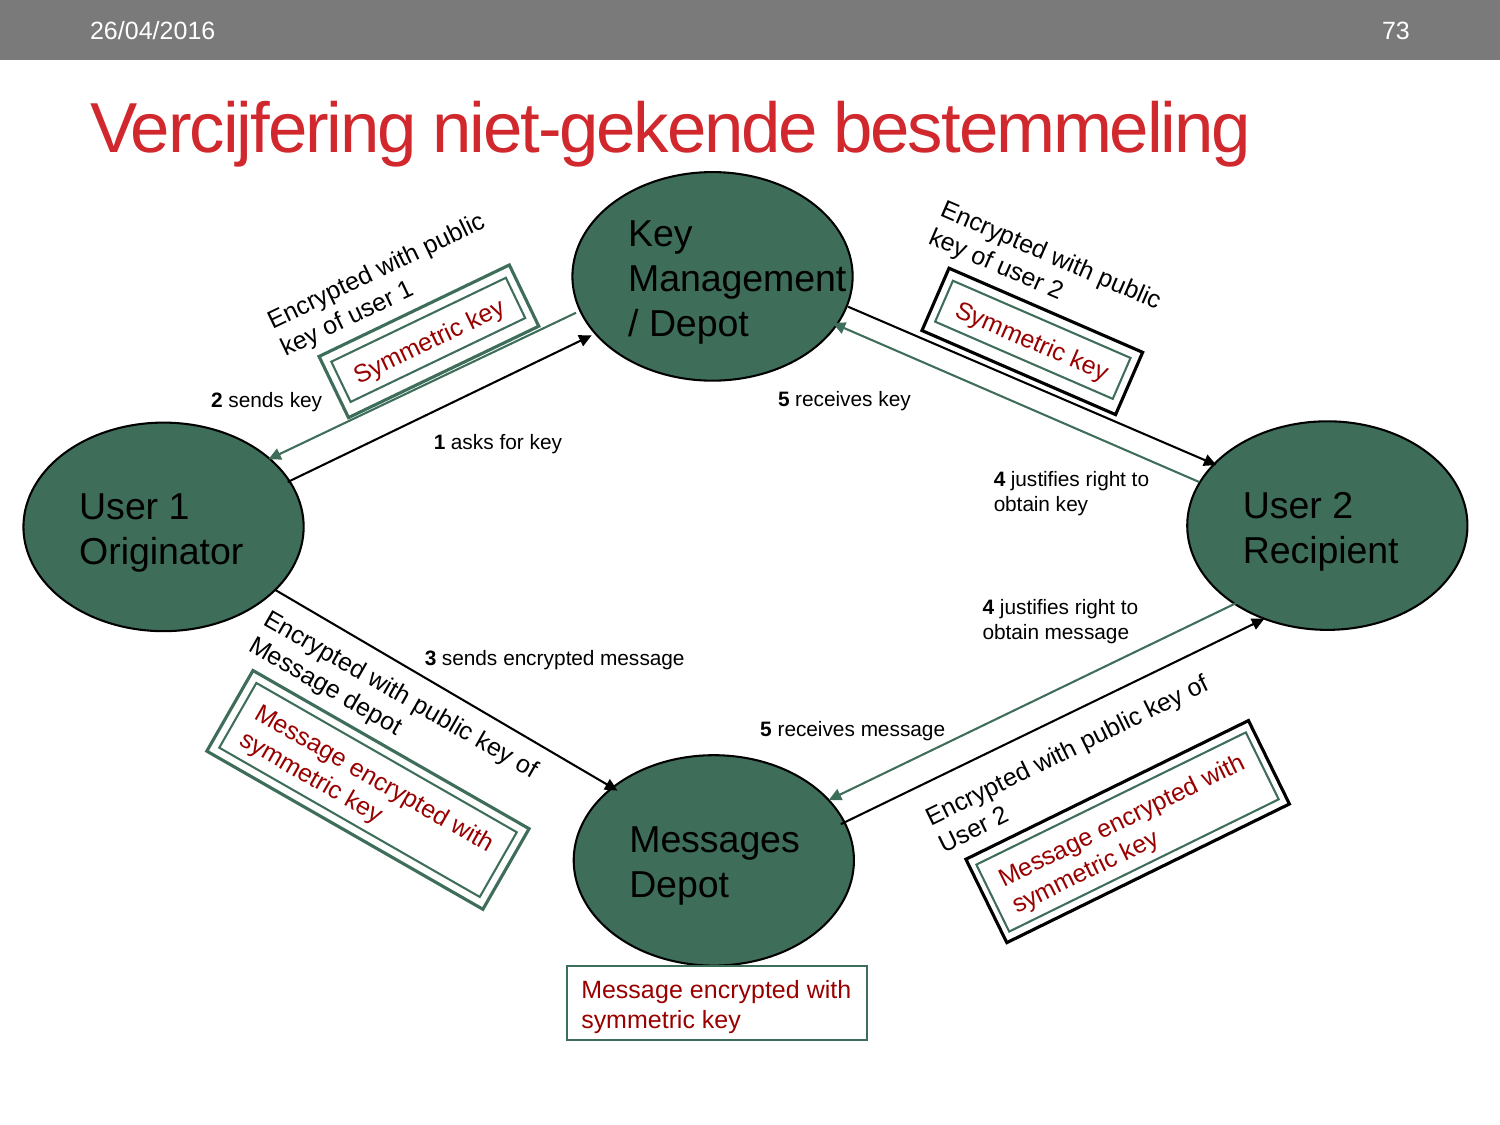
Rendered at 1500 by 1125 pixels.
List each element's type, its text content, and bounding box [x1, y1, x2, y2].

text_box [828, 748, 937, 801]
text_box [840, 618, 1265, 825]
text_box [268, 388, 419, 460]
text_box 2 sends key [196, 379, 337, 420]
text_box [848, 306, 1217, 466]
text_box Key Management / Depot [572, 206, 853, 381]
text_box 1 asks for key [418, 421, 578, 461]
text_box 5 receives key [763, 377, 929, 418]
slide_number 73 [1250, 3, 1425, 57]
text_box [206, 670, 530, 910]
text_box 5 receives message [745, 708, 974, 748]
text_box [965, 720, 1290, 943]
text_box 4 justifies right to obtain key [978, 458, 1164, 523]
text_box [832, 322, 1145, 458]
text_box Encrypted with public key of user 2 [908, 206, 1215, 369]
text_box User 1 Originator [23, 422, 304, 632]
text_box Encrypted with public key of Message depot [228, 589, 593, 842]
text_box 3 sends encrypted message [410, 636, 700, 677]
text_box Message encrypted with symmetric key [566, 965, 867, 1041]
text_box Encrypted with public key of User 2 [903, 637, 1275, 871]
text_box [589, 773, 618, 791]
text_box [261, 234, 563, 380]
title Vercijfering niet-gekende bestemmeling [75, 42, 1425, 206]
text_box 4 justifies right to obtain message [968, 586, 1153, 651]
text_box User 2 Recipient [1187, 421, 1468, 630]
text_box Messages Depot [573, 755, 854, 965]
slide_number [75, 3, 550, 57]
text_box [921, 268, 1143, 415]
text_box [570, 335, 592, 347]
